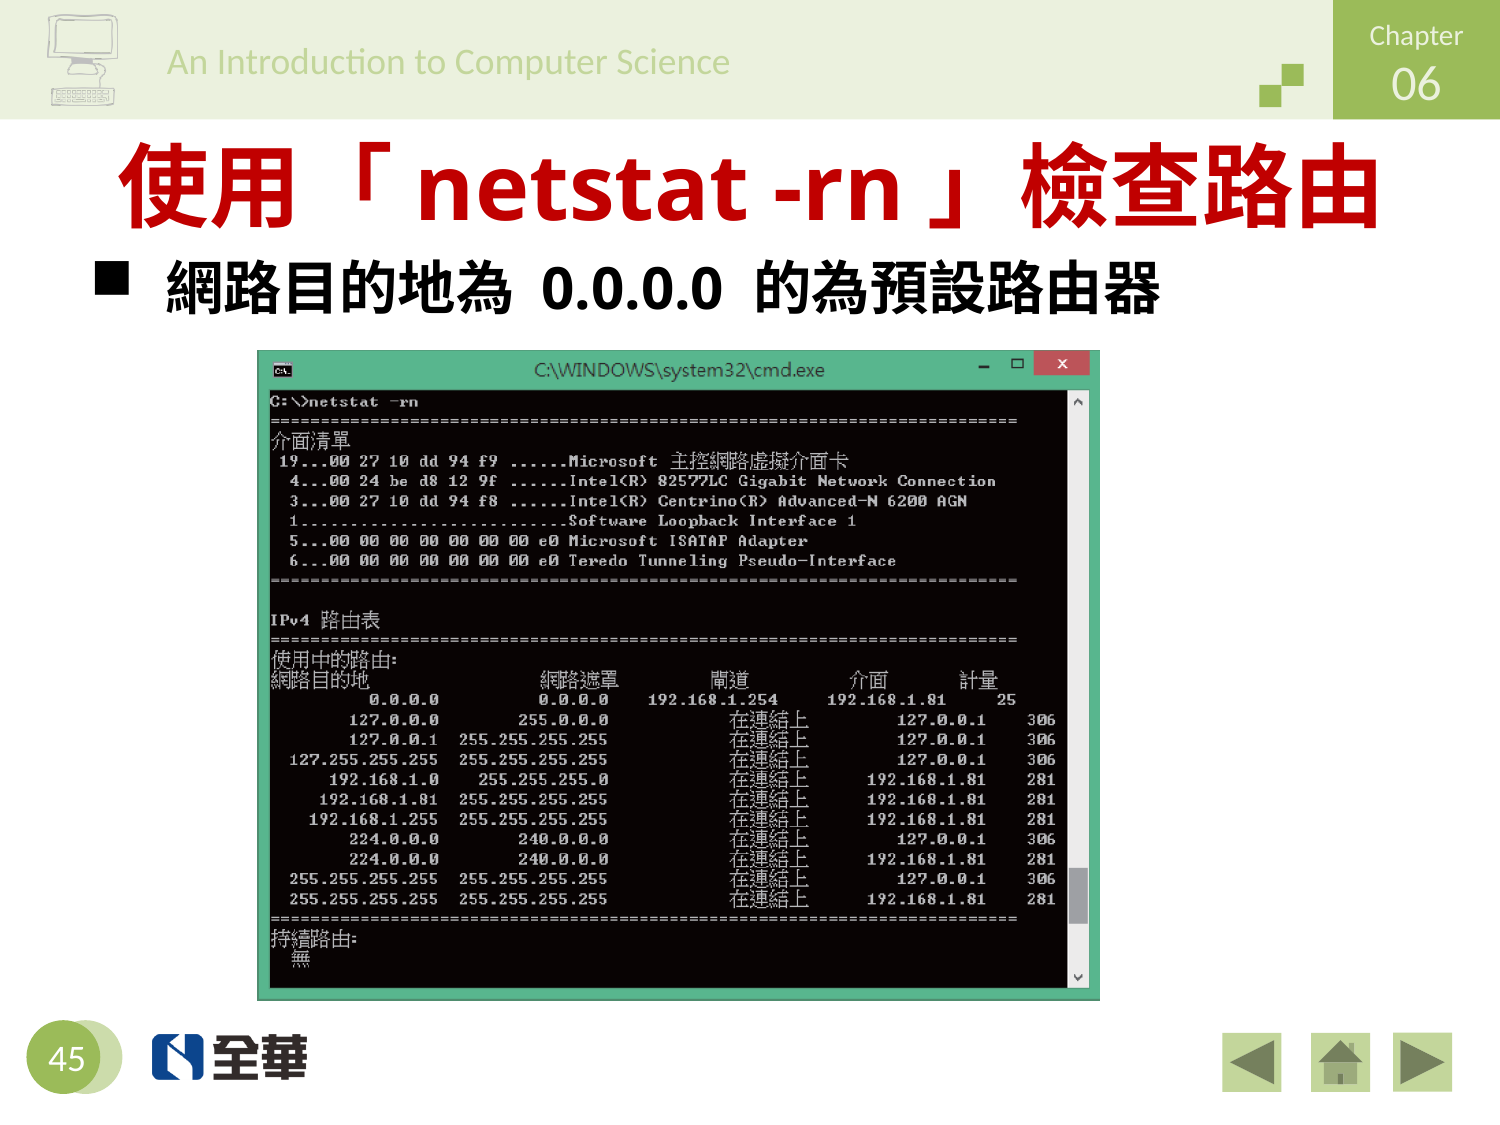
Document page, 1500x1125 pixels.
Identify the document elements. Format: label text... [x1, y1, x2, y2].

list 網路目的地為 0.0.0.0 的為預設路由器 [75, 243, 1425, 1005]
picture [253, 346, 1103, 1006]
title 使用「netstat -rn」檢查路由 [76, 90, 1427, 278]
picture [47, 14, 118, 106]
picture [152, 1034, 307, 1080]
